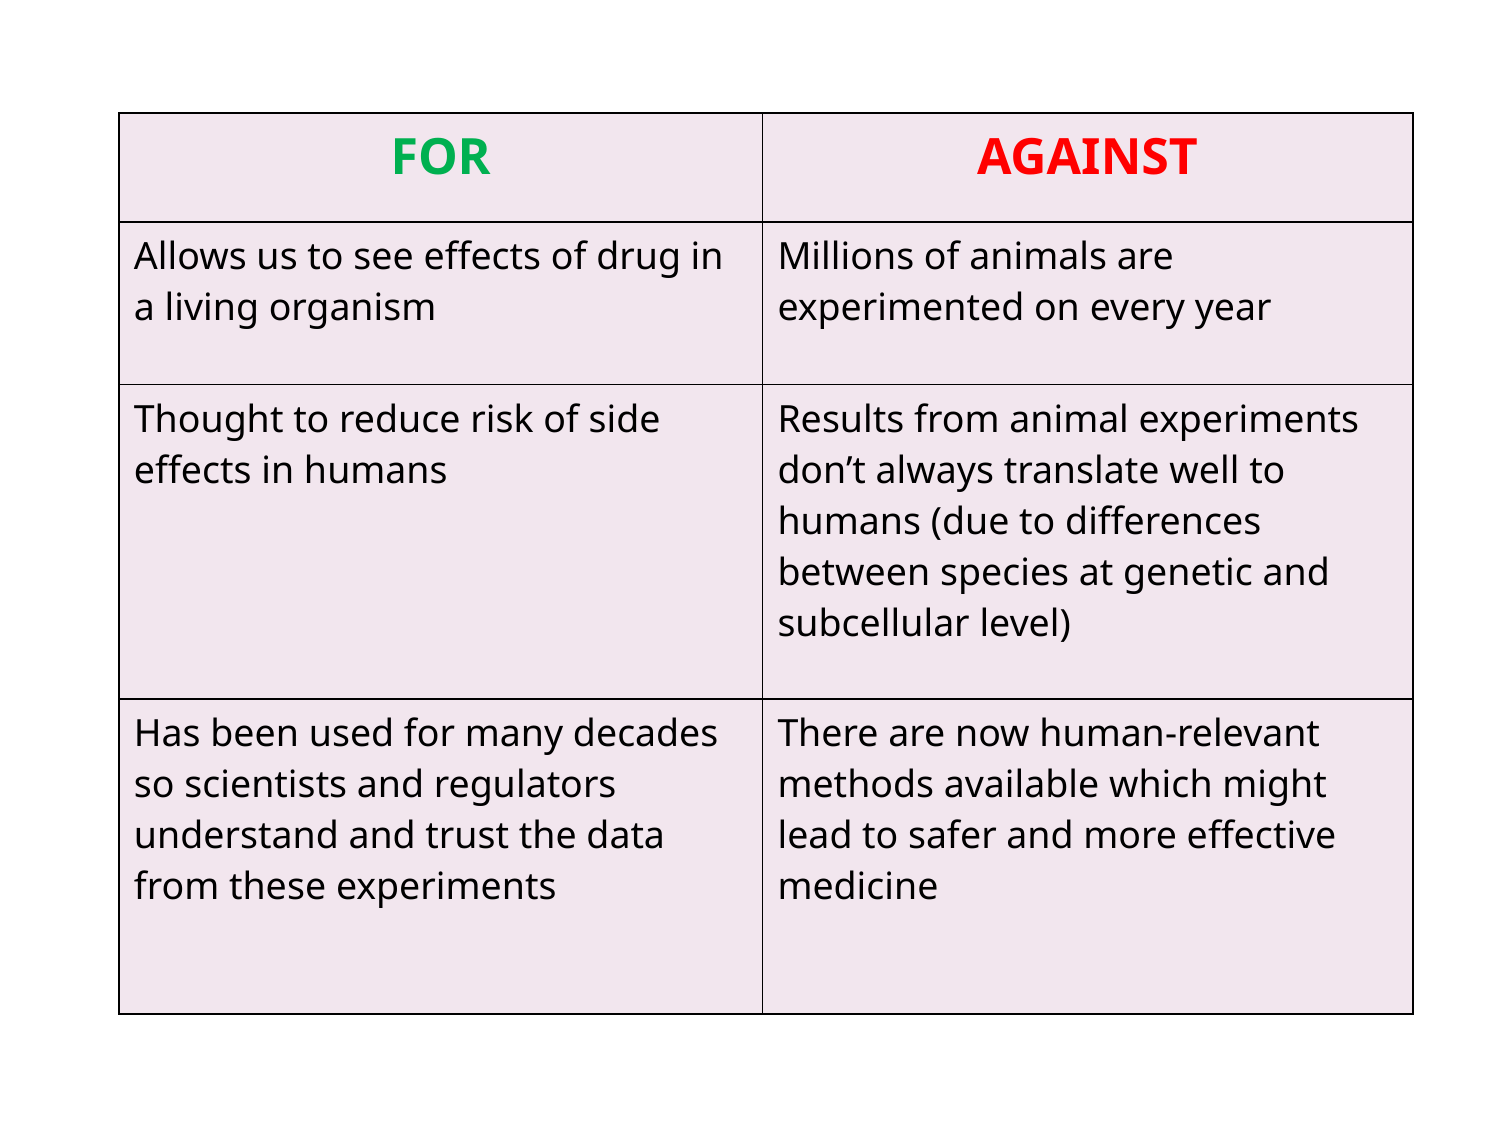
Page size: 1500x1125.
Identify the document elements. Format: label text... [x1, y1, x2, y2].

table_cell Thought to reduce risk of side effects in humans [120, 385, 762, 698]
table_cell Allows us to see effects of drug in a living organism [120, 223, 762, 384]
table_cell Millions of animals are experimented on every year [763, 223, 1412, 384]
table_cell Has been used for many decades so scientists and regulators understand and trust the data from these experiments [120, 700, 762, 1013]
table_header FOR [120, 114, 762, 221]
table_header AGAINST [763, 114, 1412, 221]
table_cell Results from animal experiments don’t always translate well to humans (due to differences between species at genetic and subcellular level) [763, 385, 1412, 698]
table_cell There are now human-relevant methods available which might lead to safer and more effective medicine [763, 700, 1412, 1013]
